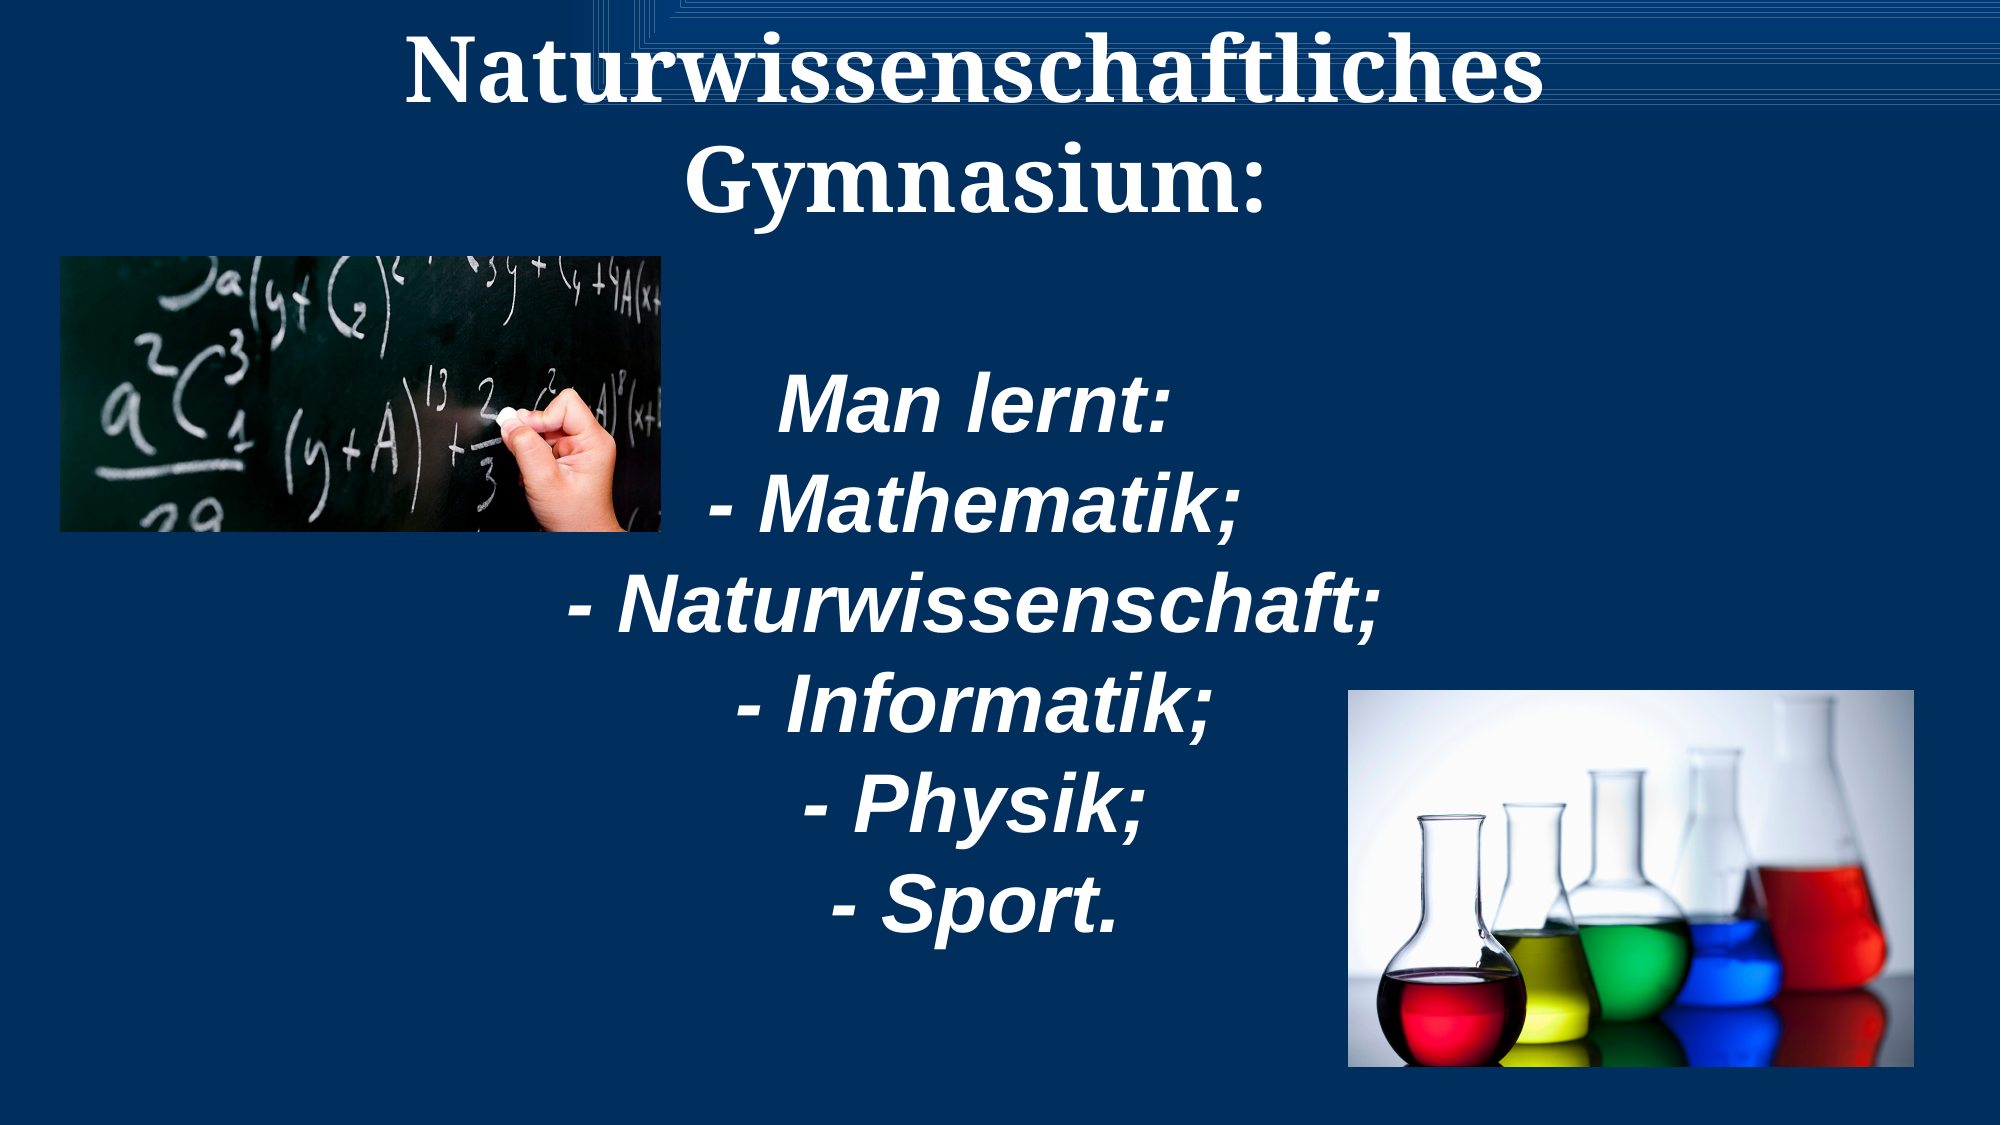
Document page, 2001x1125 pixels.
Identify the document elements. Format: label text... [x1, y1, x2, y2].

picture [1348, 690, 1914, 1067]
title Naturwissenschaftliches Gymnasium: [321, 36, 1631, 205]
list Man lernt: - Mathematik; - Naturwissenschaft; - Informatik; - Physik; - Sport. [515, 342, 1437, 1085]
picture [60, 256, 661, 532]
